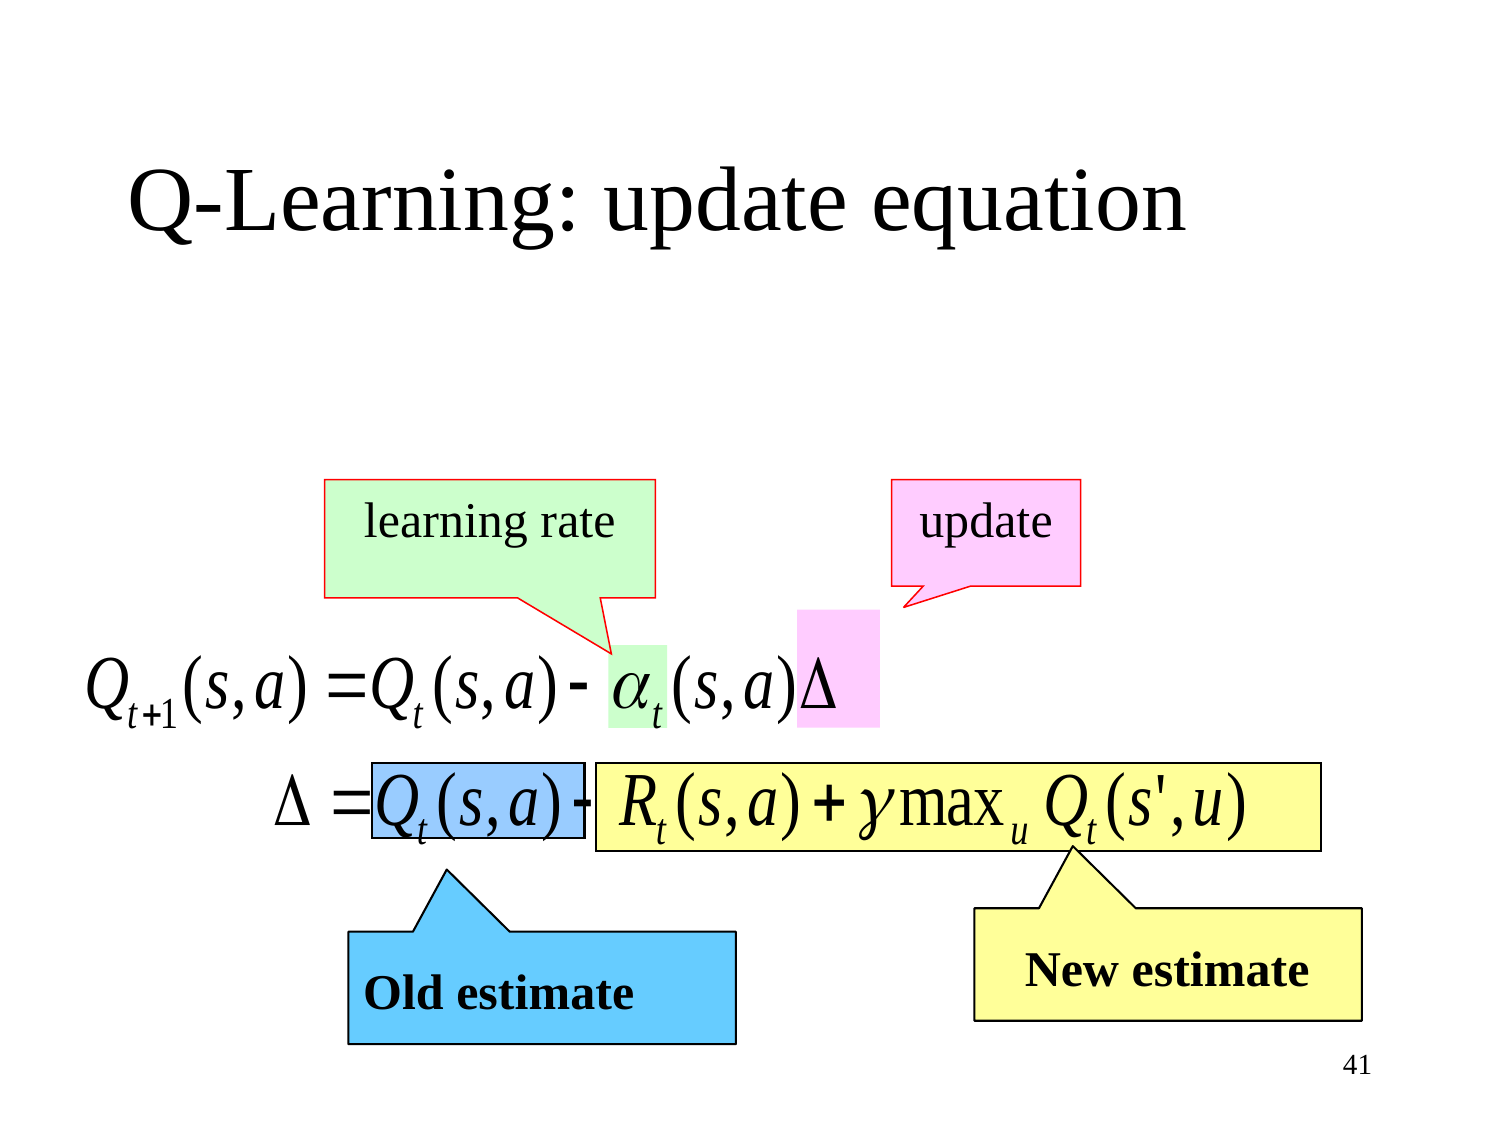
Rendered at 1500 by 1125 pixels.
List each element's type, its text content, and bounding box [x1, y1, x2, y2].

title Q-Learning: update equation [112, 99, 1388, 288]
text_box [797, 609, 880, 631]
slide_number 41 [1074, 1024, 1388, 1101]
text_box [76, 632, 1259, 863]
text_box update [891, 479, 1081, 608]
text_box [348, 870, 737, 1045]
text_box learning rate [324, 479, 656, 631]
text_box [1262, 763, 1322, 844]
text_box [974, 845, 1363, 1022]
